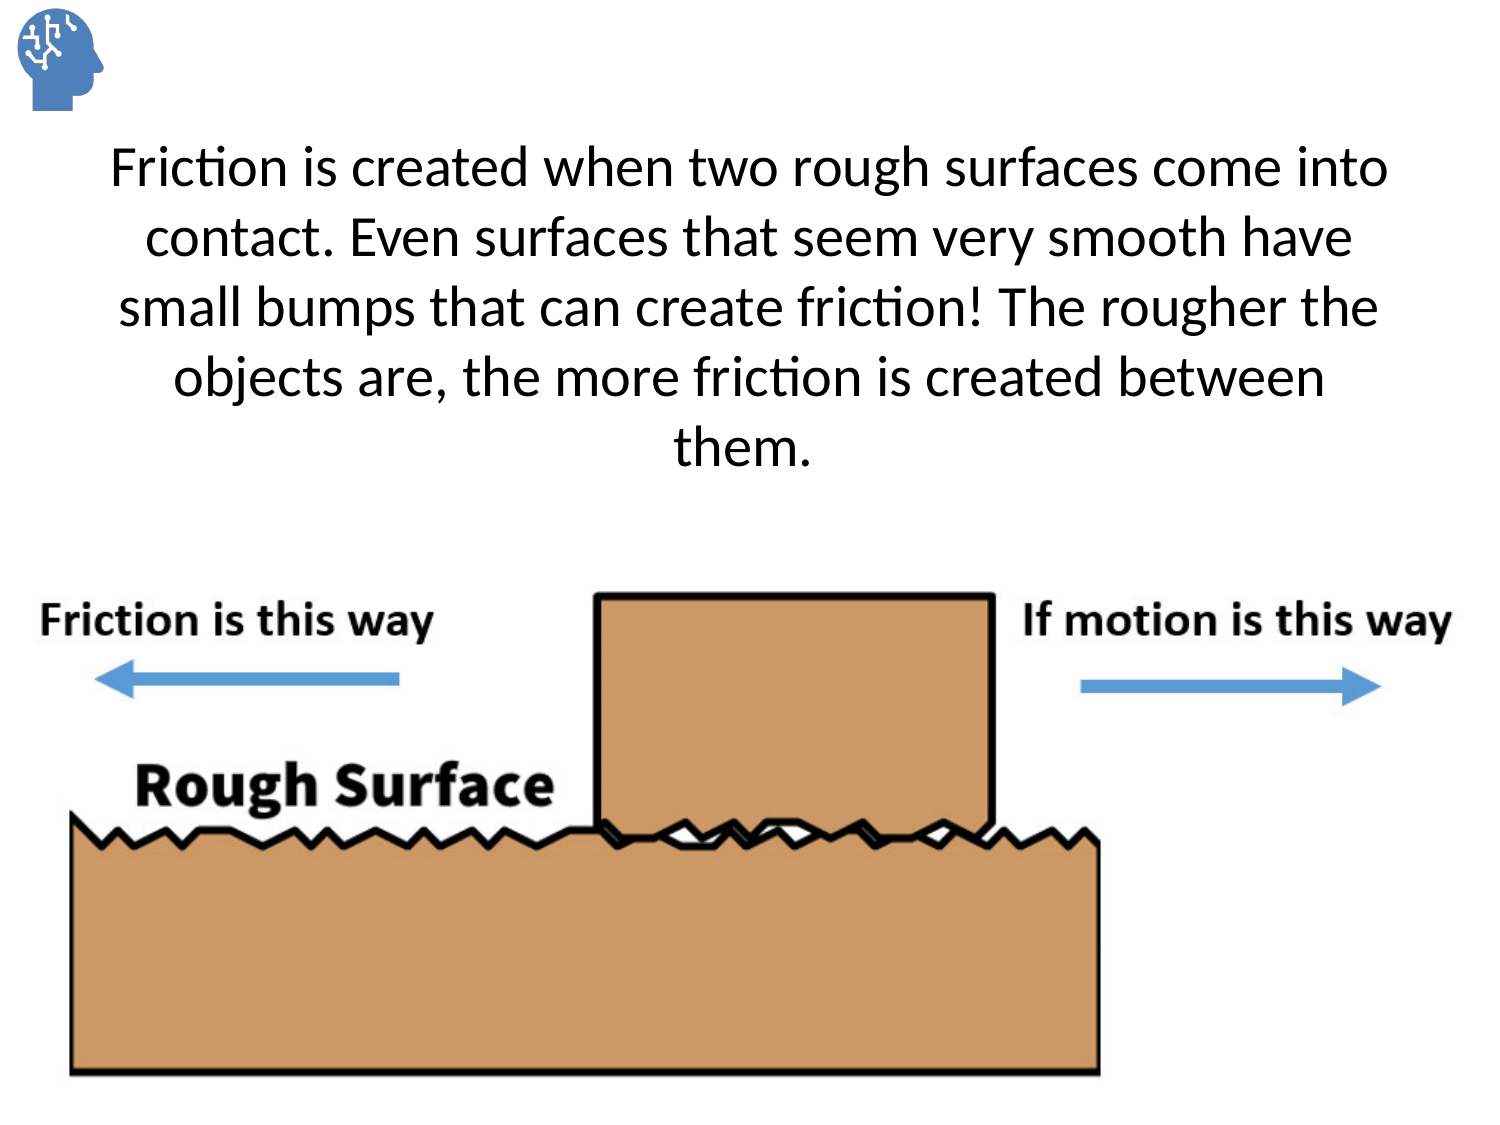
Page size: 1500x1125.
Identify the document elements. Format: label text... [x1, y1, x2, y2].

text_box [0, 0, 121, 121]
picture [24, 562, 1476, 1096]
text_box Friction is created when two rough surfaces come into contact. Even surfaces that seem very smooth have small bumps that can create friction! The rougher the objects are, the more friction is created between them. [93, 120, 1407, 486]
